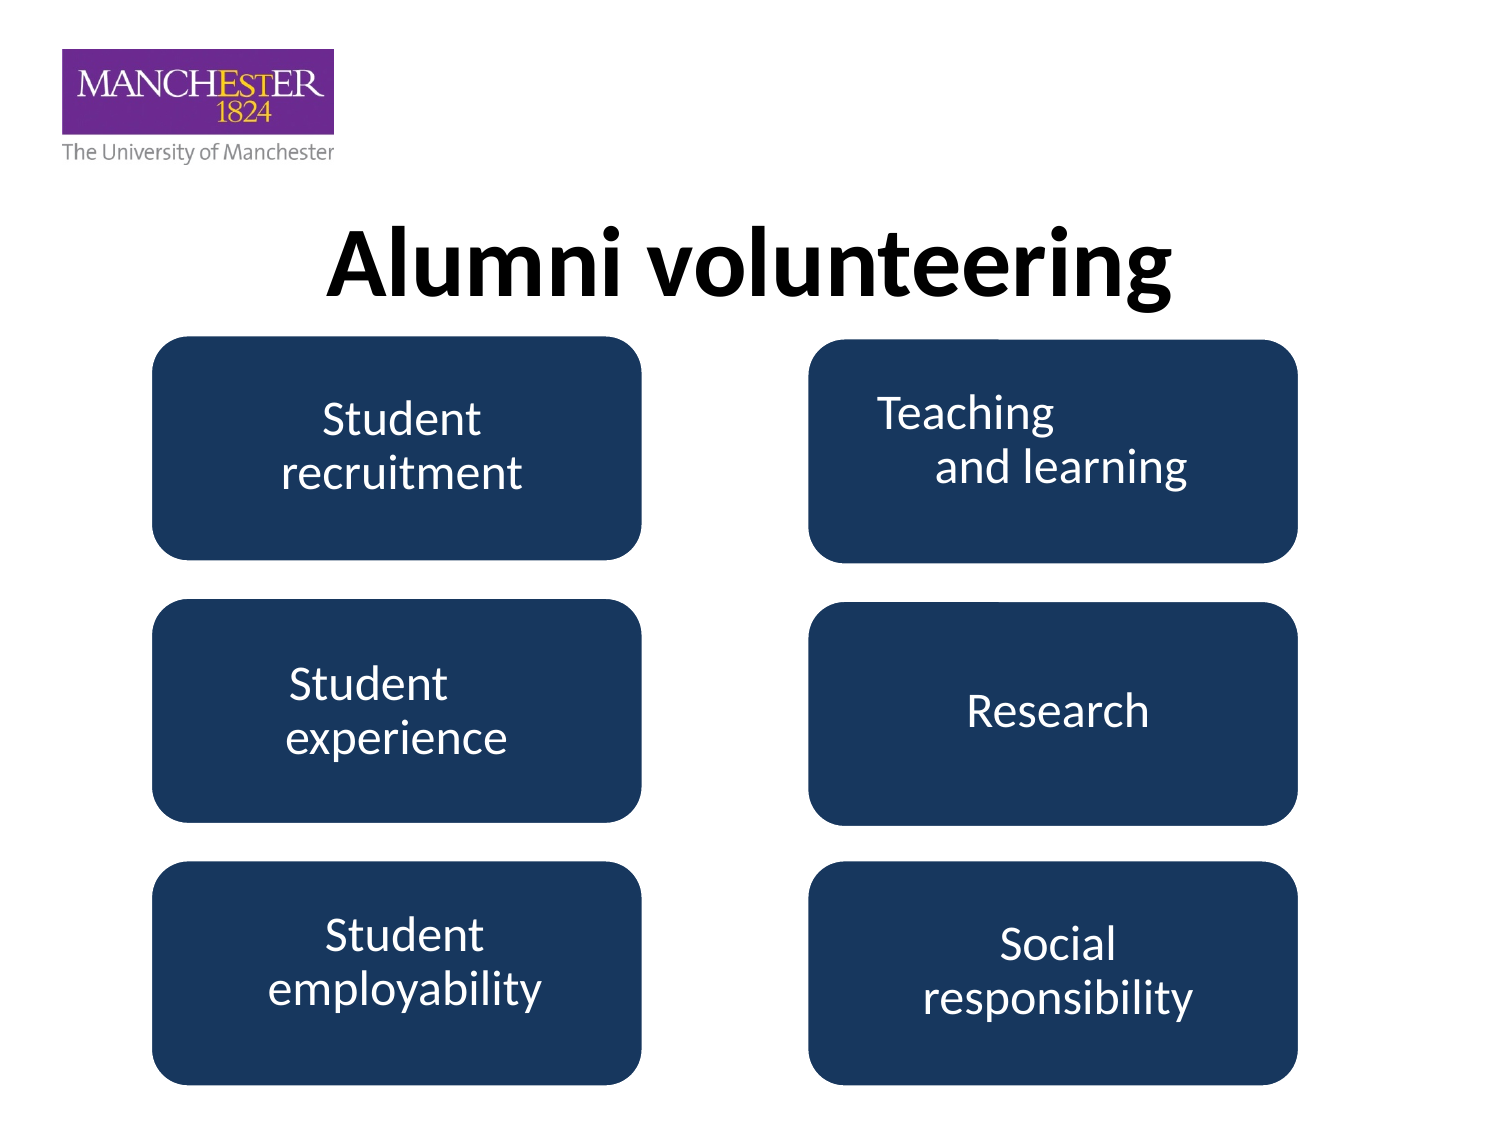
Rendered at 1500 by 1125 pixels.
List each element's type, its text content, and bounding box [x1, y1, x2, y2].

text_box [149, 334, 644, 563]
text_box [806, 599, 1301, 829]
title Alumni volunteering [75, 162, 1425, 350]
picture [62, 49, 335, 166]
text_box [806, 337, 1301, 566]
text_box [149, 596, 644, 826]
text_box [806, 859, 1301, 1088]
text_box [149, 859, 644, 1088]
